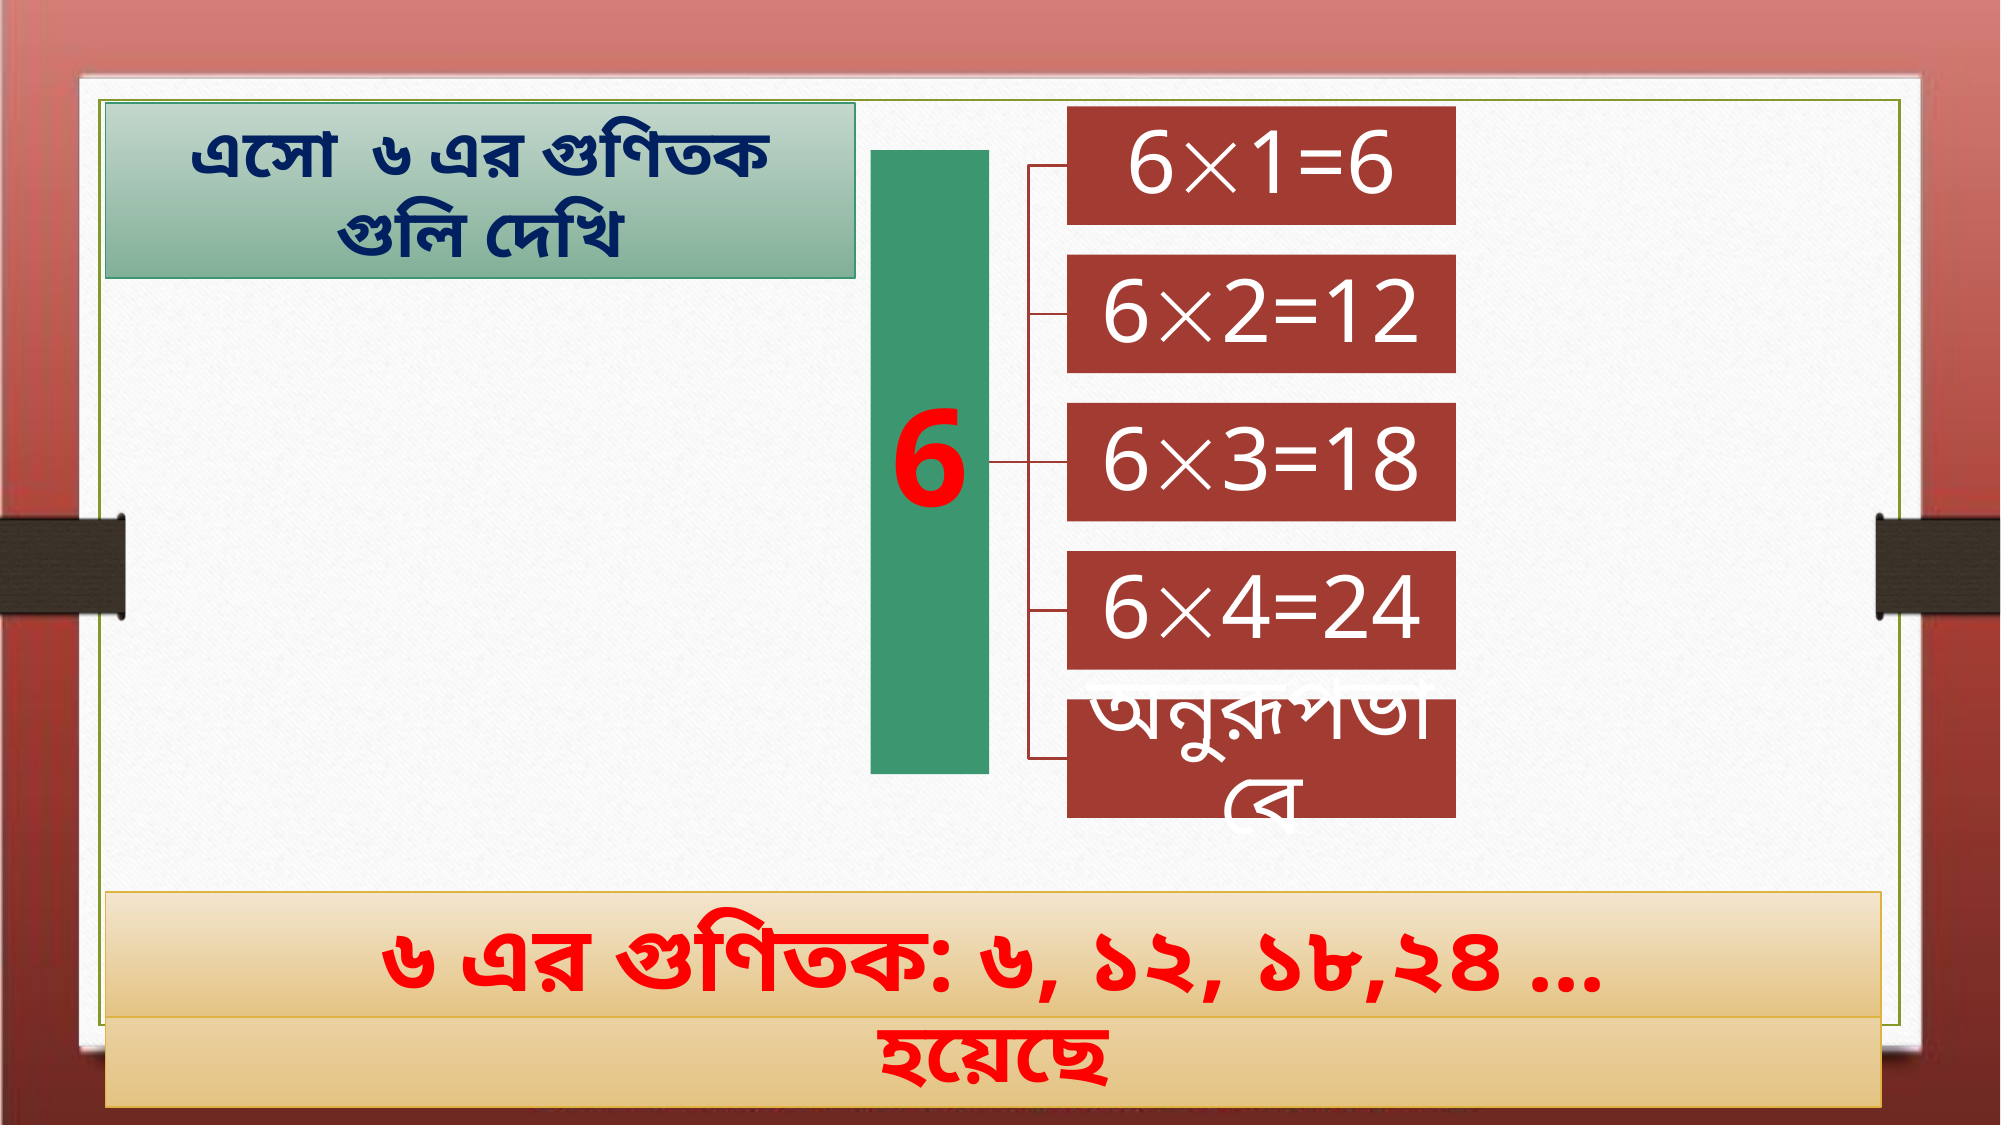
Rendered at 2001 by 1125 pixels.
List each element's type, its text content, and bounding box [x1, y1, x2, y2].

text_box এসো ৬ এর গুণিতক গুলি দেখি [105, 102, 856, 279]
text_box ৬ কে ভিন্ন সংখ্যা দিয়ে গুন করে গুনিতক বের করা হয়েছে [105, 1018, 1882, 1108]
picture [0, 0, 2001, 1125]
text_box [715, 106, 1611, 819]
text_box ৬ এর গুণিতক: ৬, ১২, ১৮,২৪ ... [105, 892, 1882, 1018]
